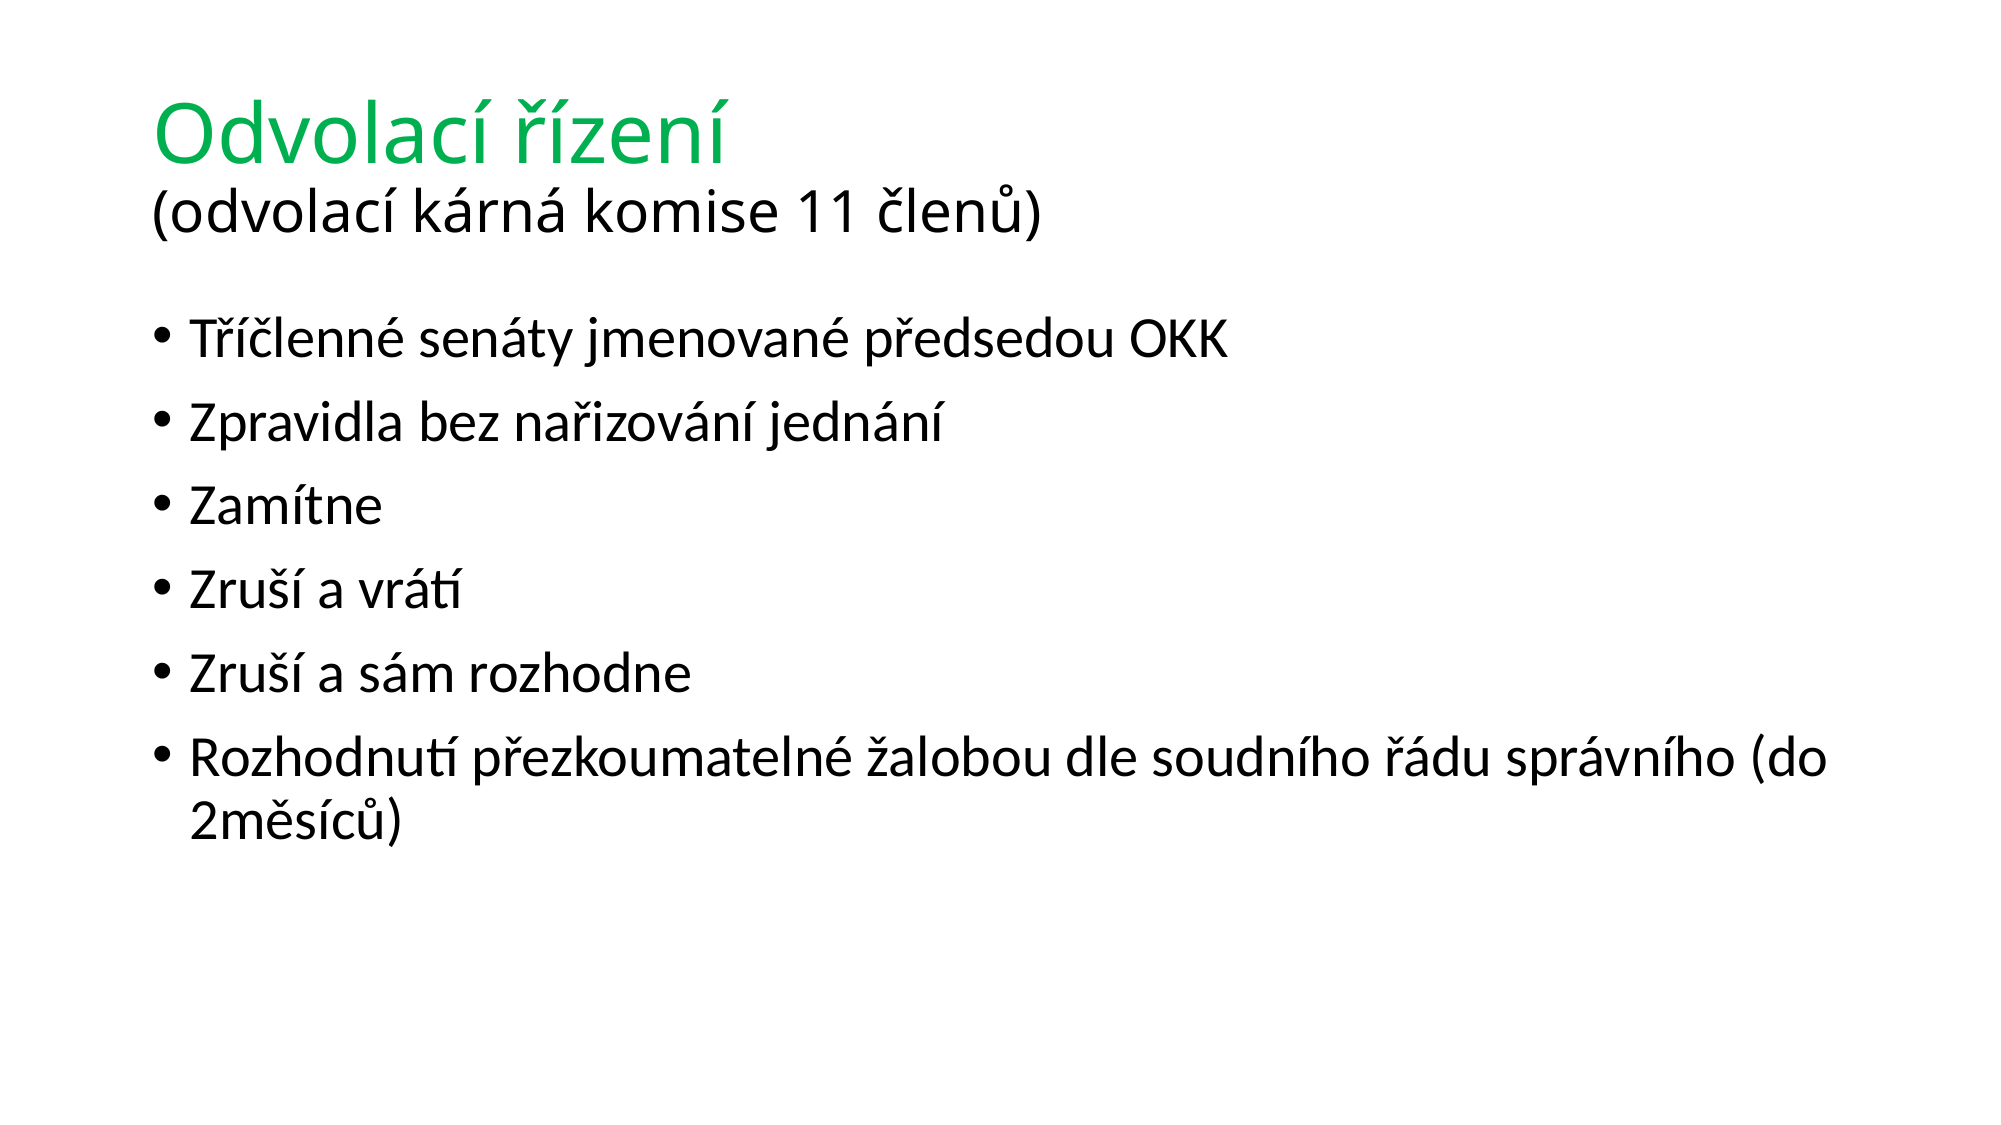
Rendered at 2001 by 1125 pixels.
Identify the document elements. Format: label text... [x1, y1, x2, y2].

list Tříčlenné senáty jmenované předsedou OKK Zpravidla bez nařizování jednání Zamítne Zruší a vrátí Zruší a sám rozhodne Rozhodnutí přezkoumatelné žalobou dle soudního řádu správního (do 2měsíců) [137, 299, 1863, 1014]
title Odvolací řízení (odvolací kárná komise 11 členů) [137, 59, 1863, 278]
